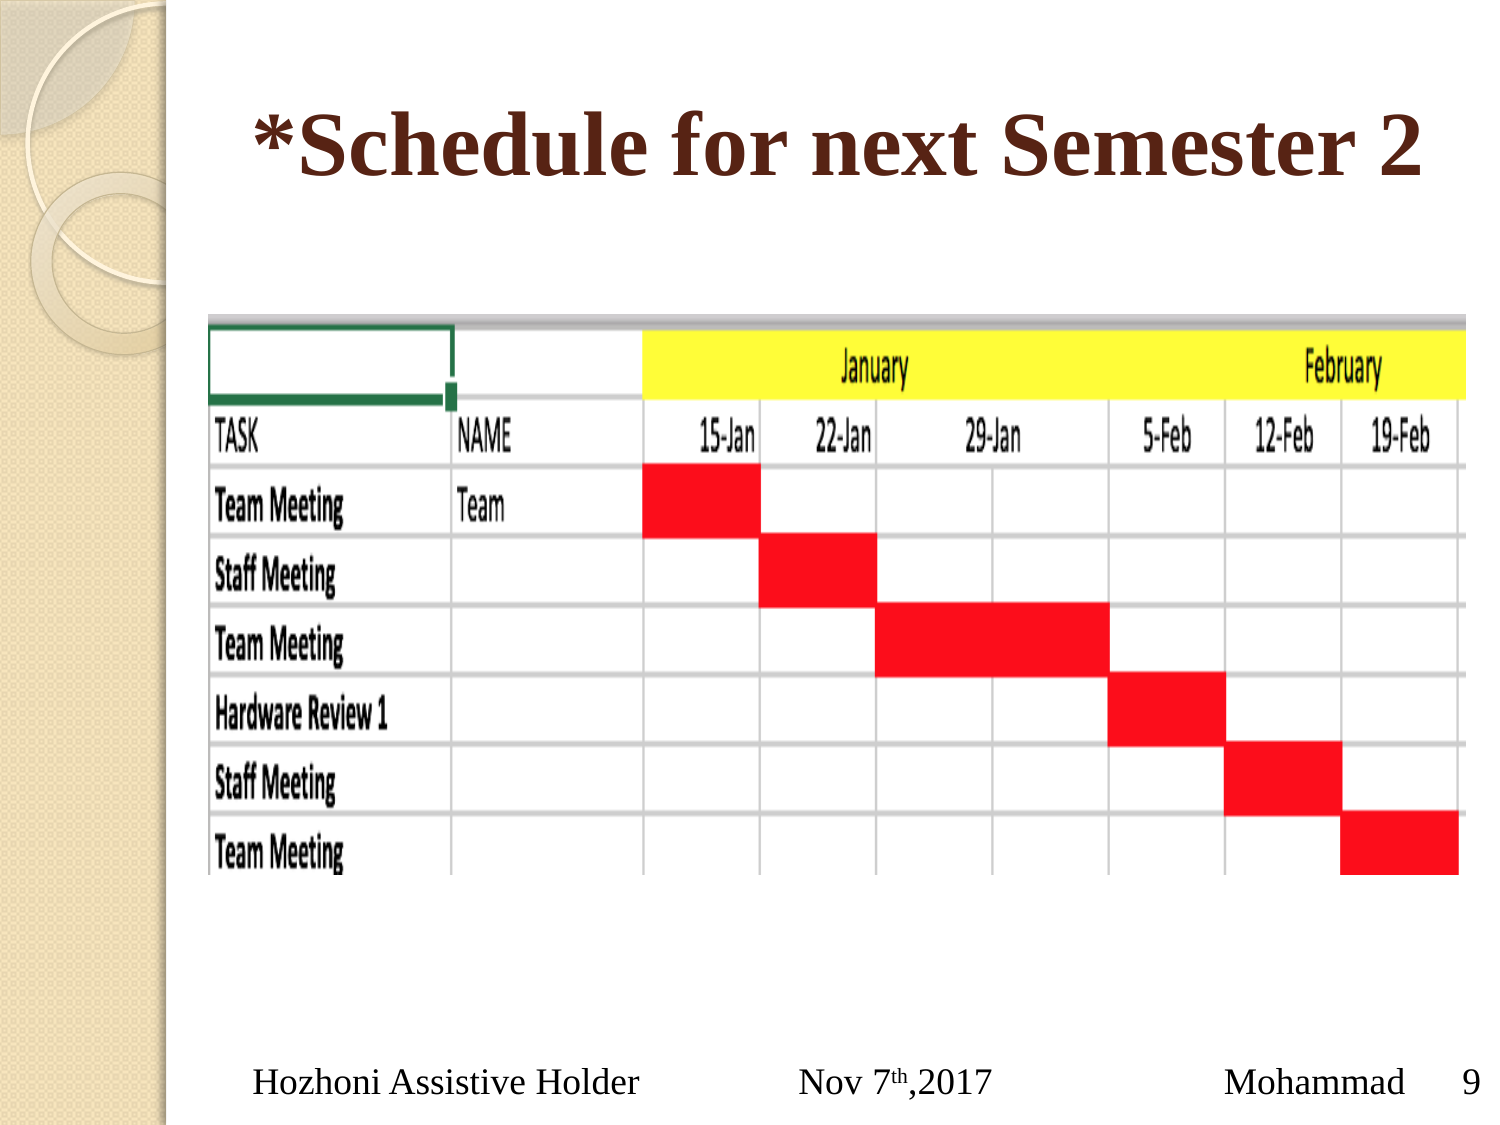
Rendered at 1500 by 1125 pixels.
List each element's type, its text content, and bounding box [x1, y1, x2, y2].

text_box Nov 7th,2017 [783, 1049, 1008, 1125]
text_box Hozhoni Assistive Holder [237, 1049, 655, 1125]
title *Schedule for next Semester 2 [235, 45, 1466, 233]
text_box Mohammad 9 [1209, 1049, 1497, 1125]
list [208, 314, 1466, 876]
